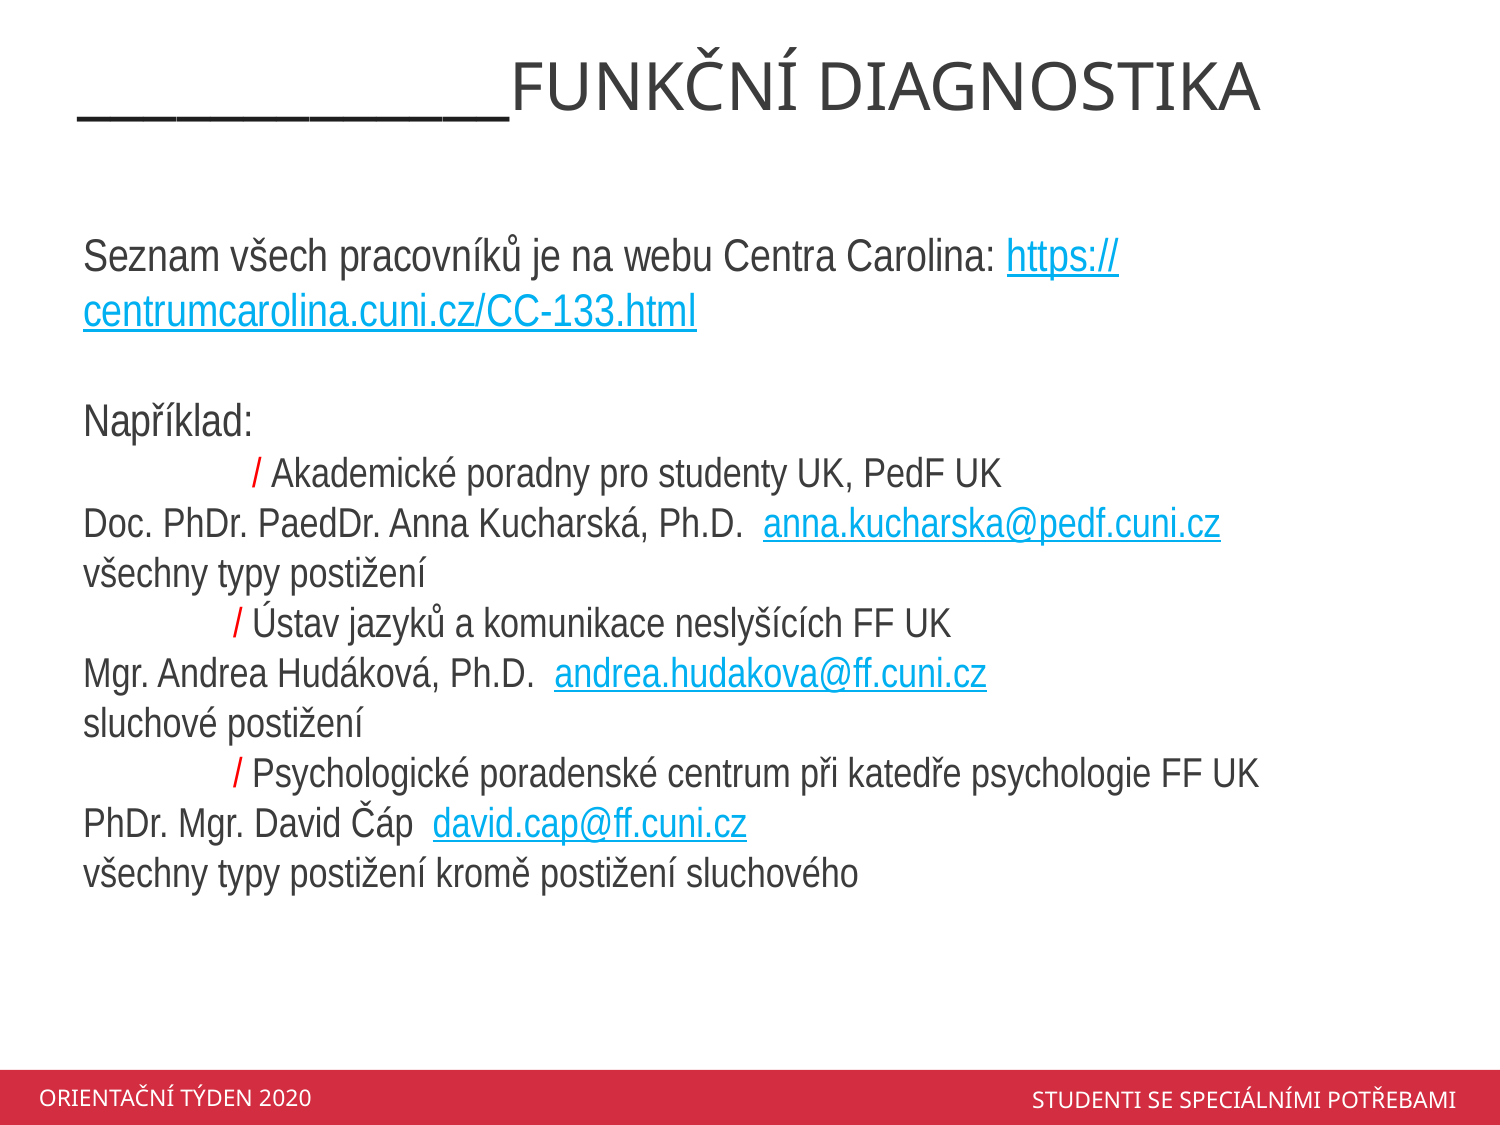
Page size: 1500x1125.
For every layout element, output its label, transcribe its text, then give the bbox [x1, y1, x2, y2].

text_box STUDENTI SE SPECIÁLNÍMI POTŘEBAMI [870, 1077, 1472, 1121]
text_box Seznam všech pracovníků je na webu Centra Carolina: https://centrumcarolina.cuni.cz/CC-133.html Například: / Akademické poradny pro studenty UK, PedF UK Doc. PhDr. PaedDr. Anna Kucharská, Ph.D. anna.kucharska@pedf.cuni.cz všechny typy postižení / Ústav jazyků a komunikace neslyšících FF UK Mgr. Andrea Hudáková, Ph.D. andrea.hudakova@ff.cuni.cz sluchové postižení / Psychologické poradenské centrum při katedře psychologie FF UK PhDr. Mgr. David Čáp david.cap@ff.cuni.cz všechny typy postižení kromě postižení sluchového [68, 158, 1385, 904]
text_box _____________FUNKČNÍ DIAGNOSTIKA [62, 28, 1482, 133]
text_box ORIENTAČNÍ TÝDEN 2020 [24, 1076, 749, 1125]
